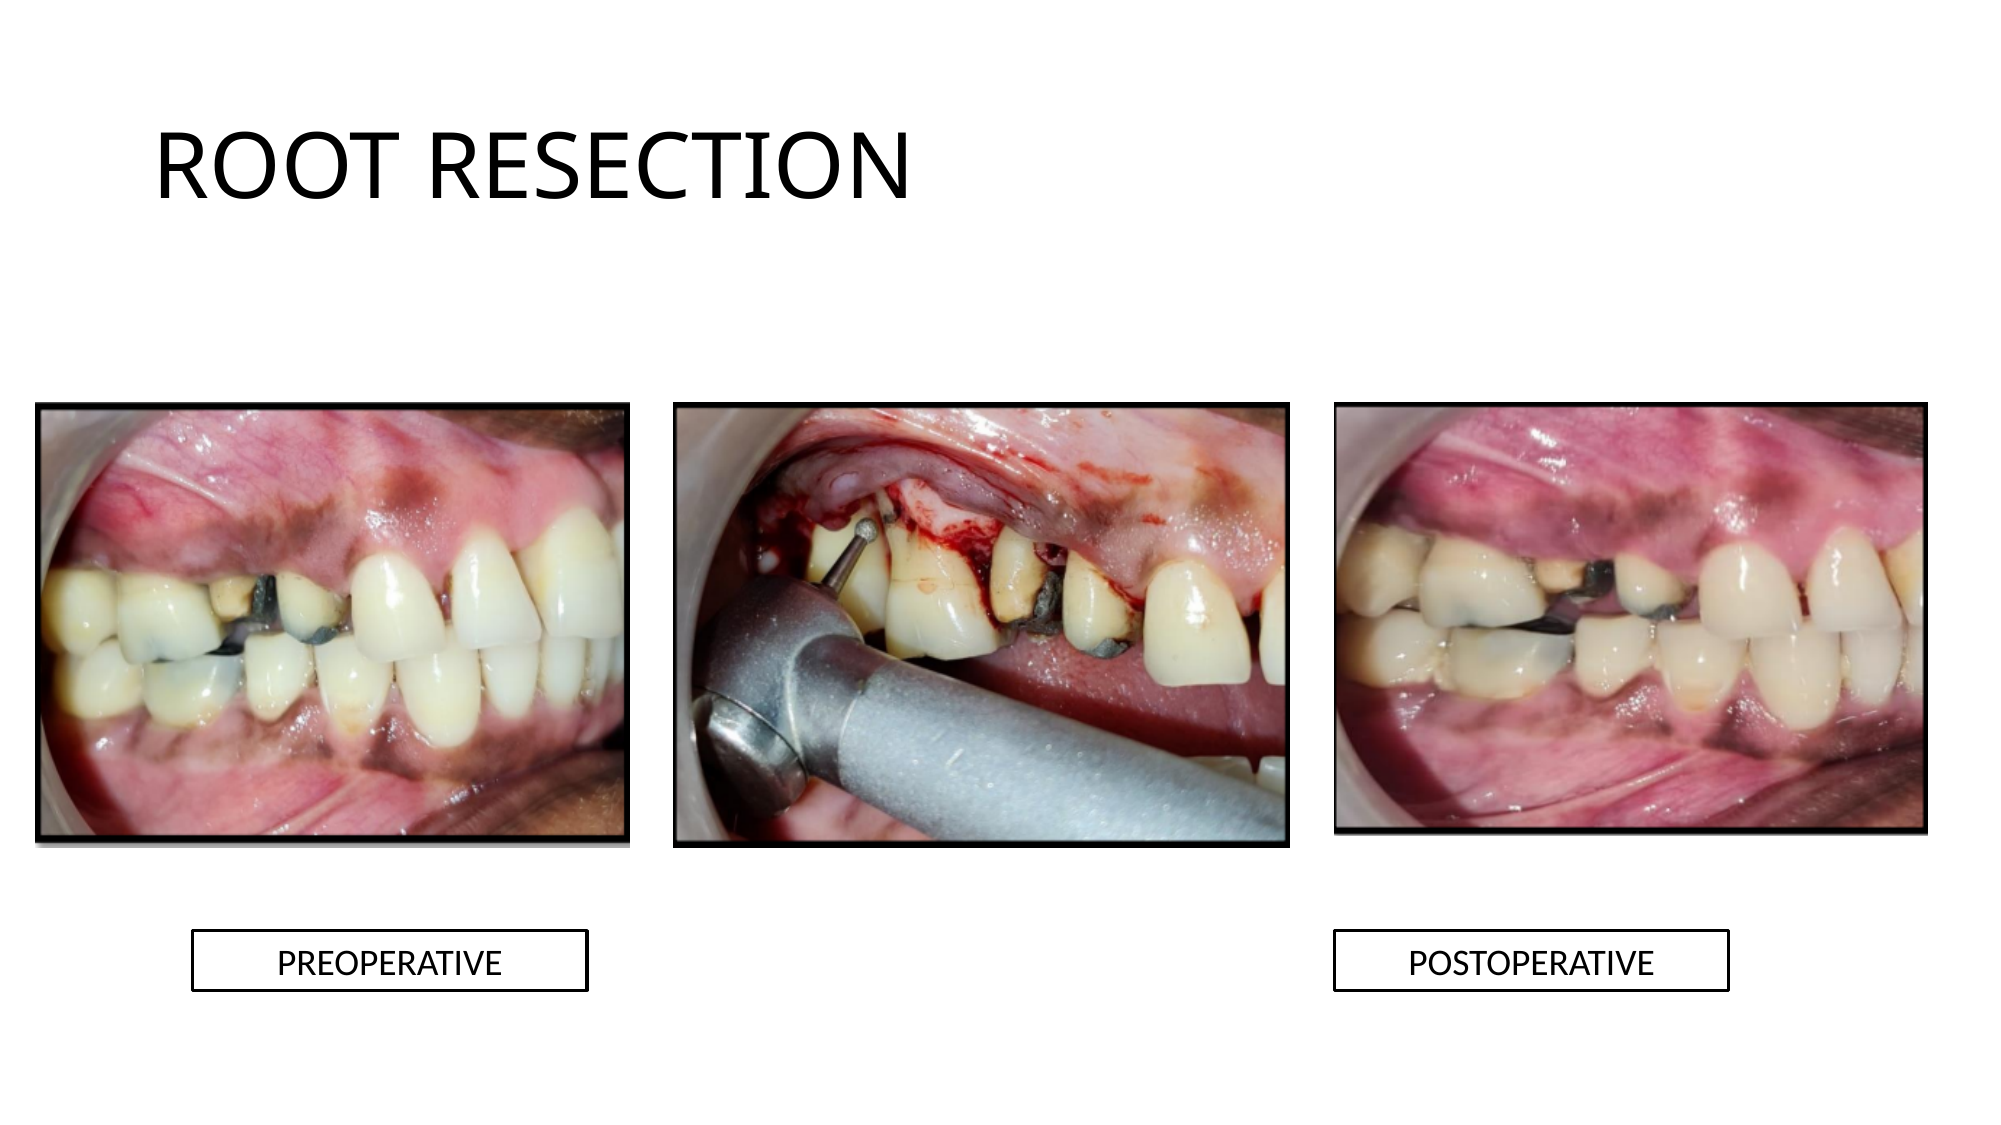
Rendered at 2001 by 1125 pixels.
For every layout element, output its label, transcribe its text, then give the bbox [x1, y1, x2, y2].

picture [1334, 402, 1928, 836]
text_box PREOPERATIVE [192, 930, 588, 991]
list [35, 402, 630, 848]
picture [673, 402, 1290, 848]
text_box POSTOPERATIVE [1334, 930, 1729, 991]
title ROOT RESECTION [137, 59, 1863, 278]
